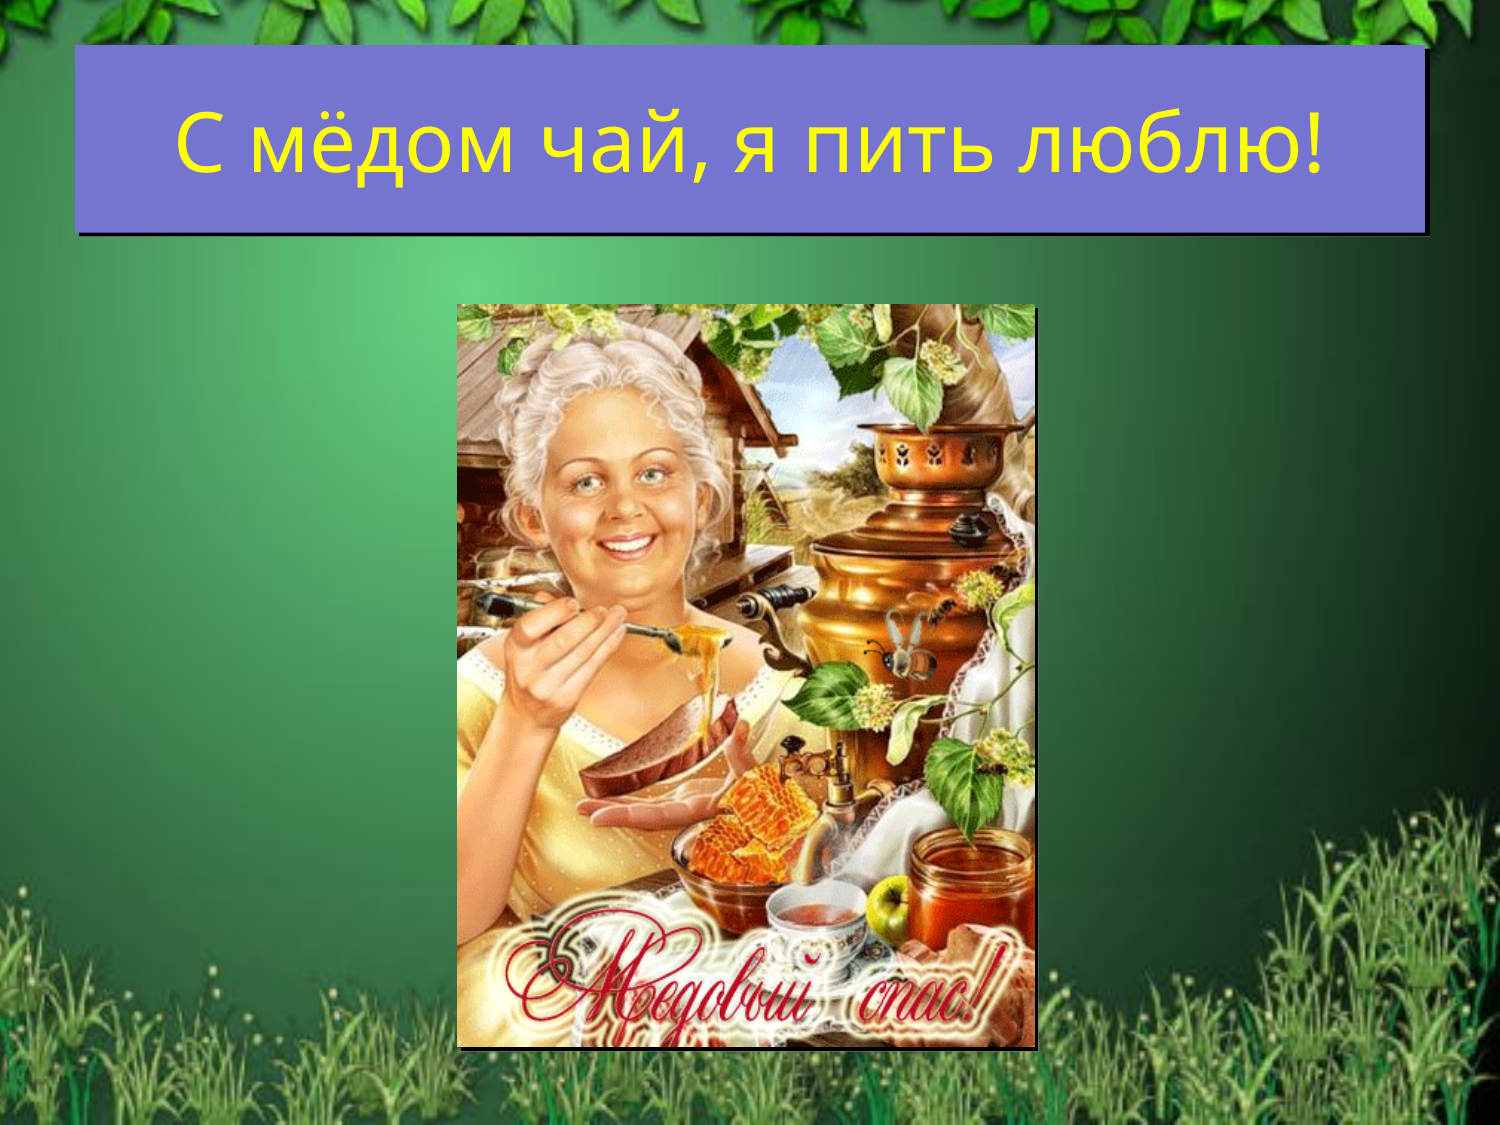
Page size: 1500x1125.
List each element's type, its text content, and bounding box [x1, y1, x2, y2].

title С мёдом чай, я пить люблю! [74, 44, 1426, 233]
picture [0, 0, 1500, 1125]
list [456, 304, 1035, 1048]
